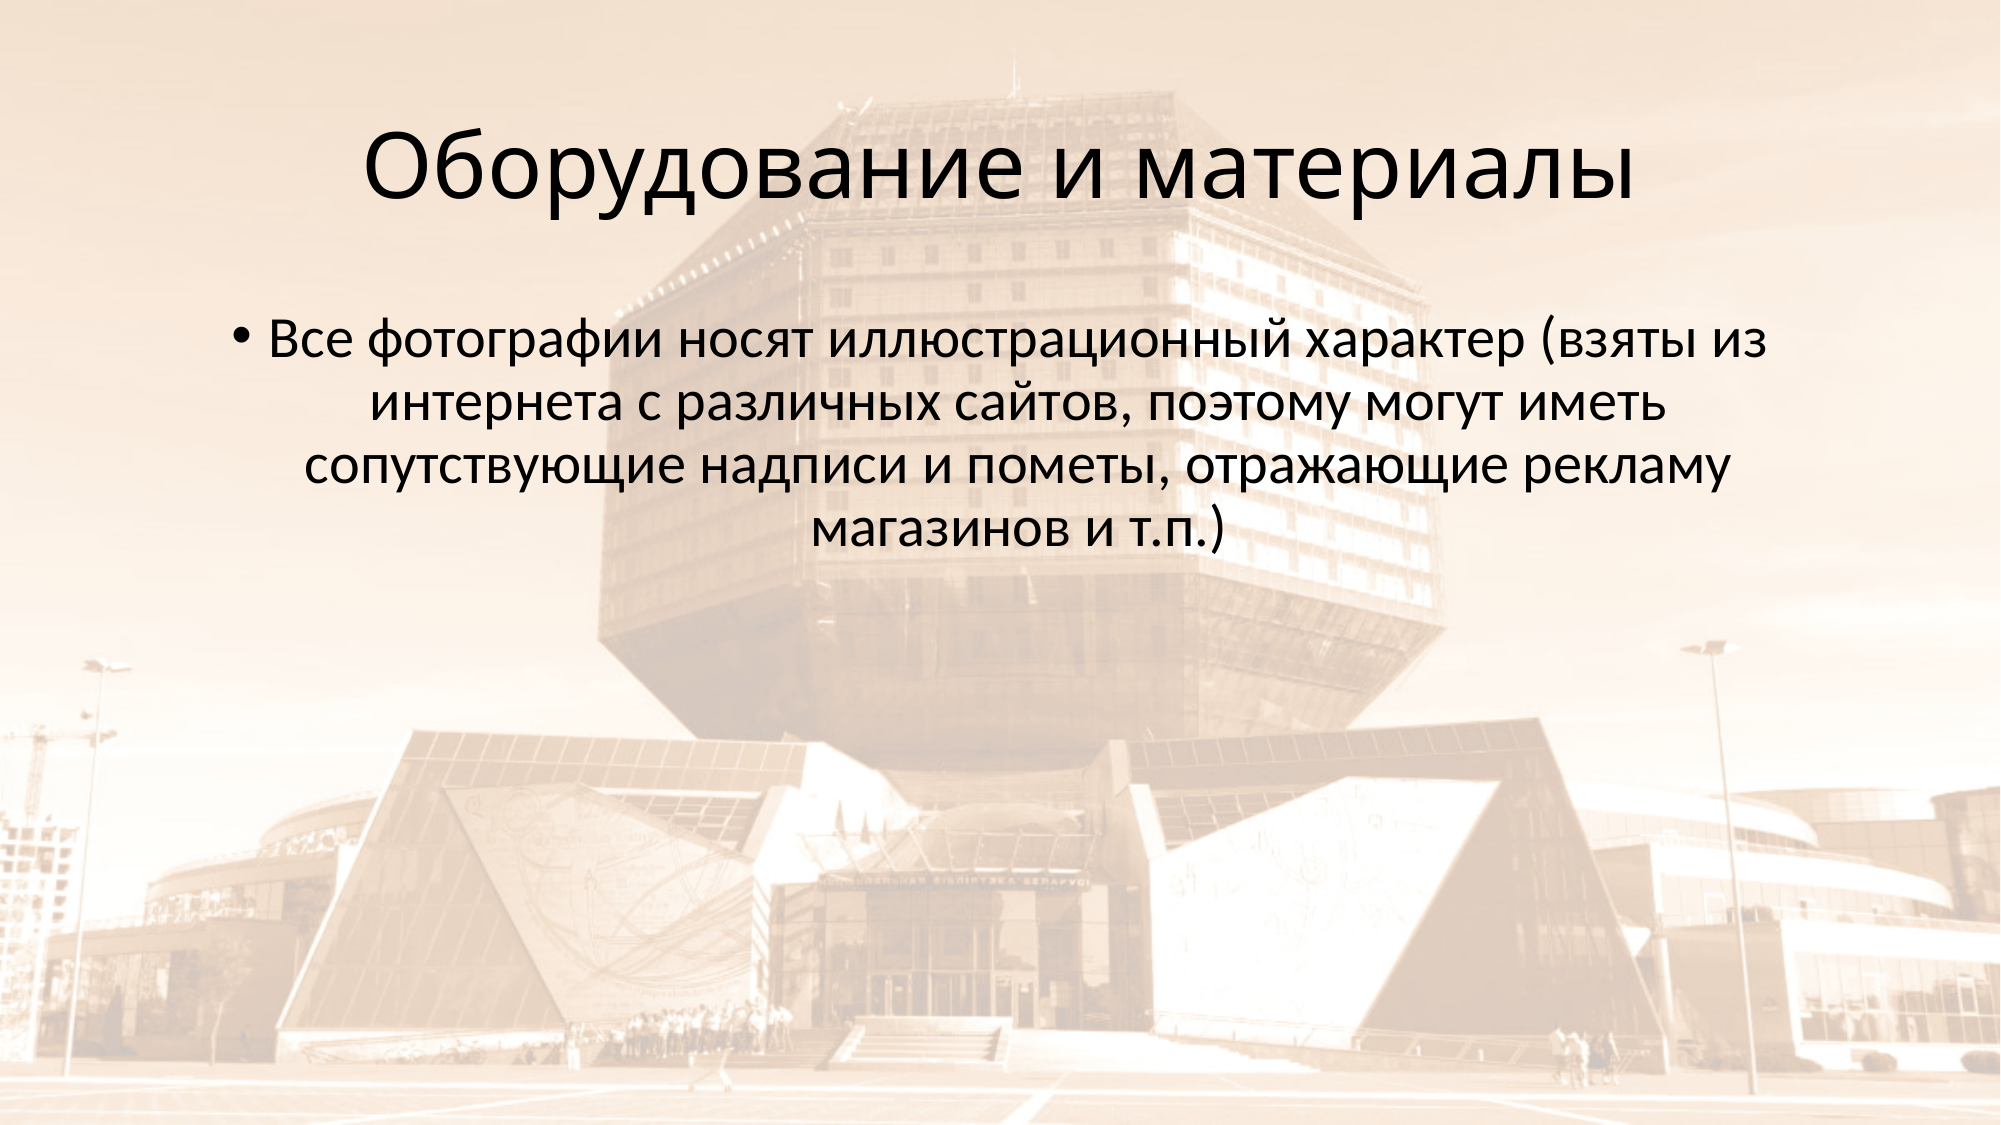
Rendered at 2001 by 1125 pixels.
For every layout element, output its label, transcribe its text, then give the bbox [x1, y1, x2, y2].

list Все фотографии носят иллюстрационный характер (взяты из интернета с различных сайтов, поэтому могут иметь сопутствующие надписи и пометы, отражающие рекламу магазинов и т.п.) [137, 299, 1863, 1014]
title Оборудование и материалы [137, 59, 1863, 278]
picture [0, 0, 2001, 1125]
